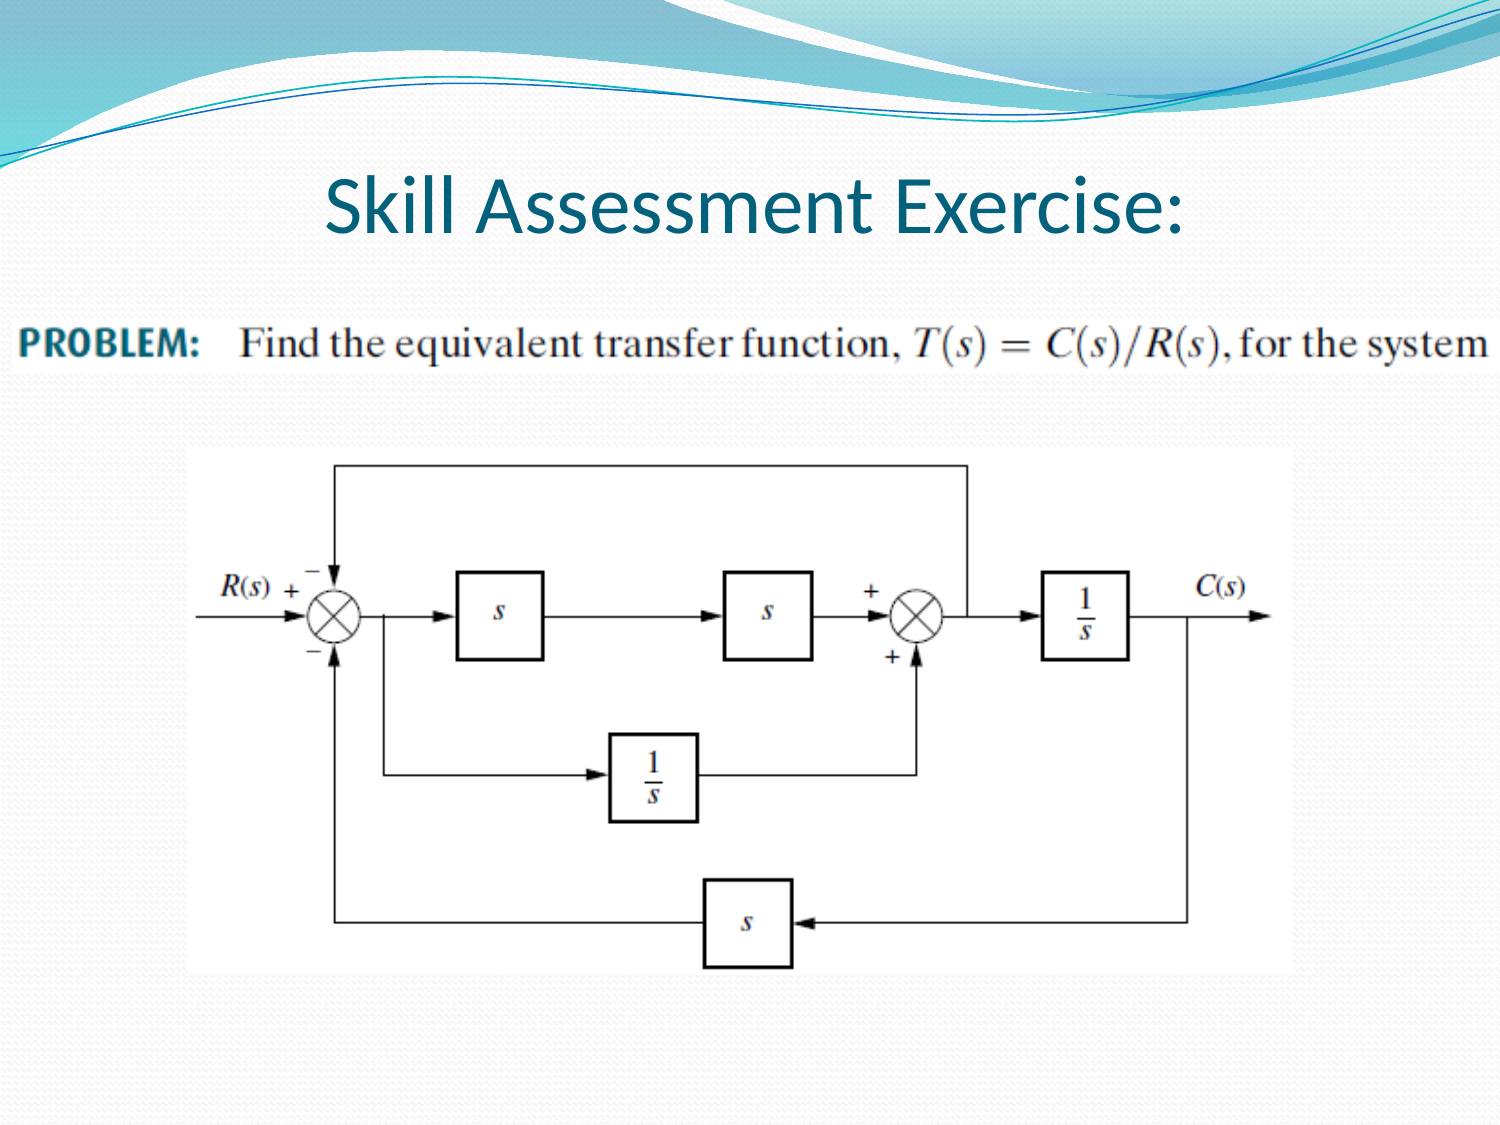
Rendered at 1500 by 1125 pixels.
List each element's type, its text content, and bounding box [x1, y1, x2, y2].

title Skill Assessment Exercise: [75, 155, 1438, 250]
picture [187, 449, 1293, 976]
picture [12, 320, 1500, 374]
